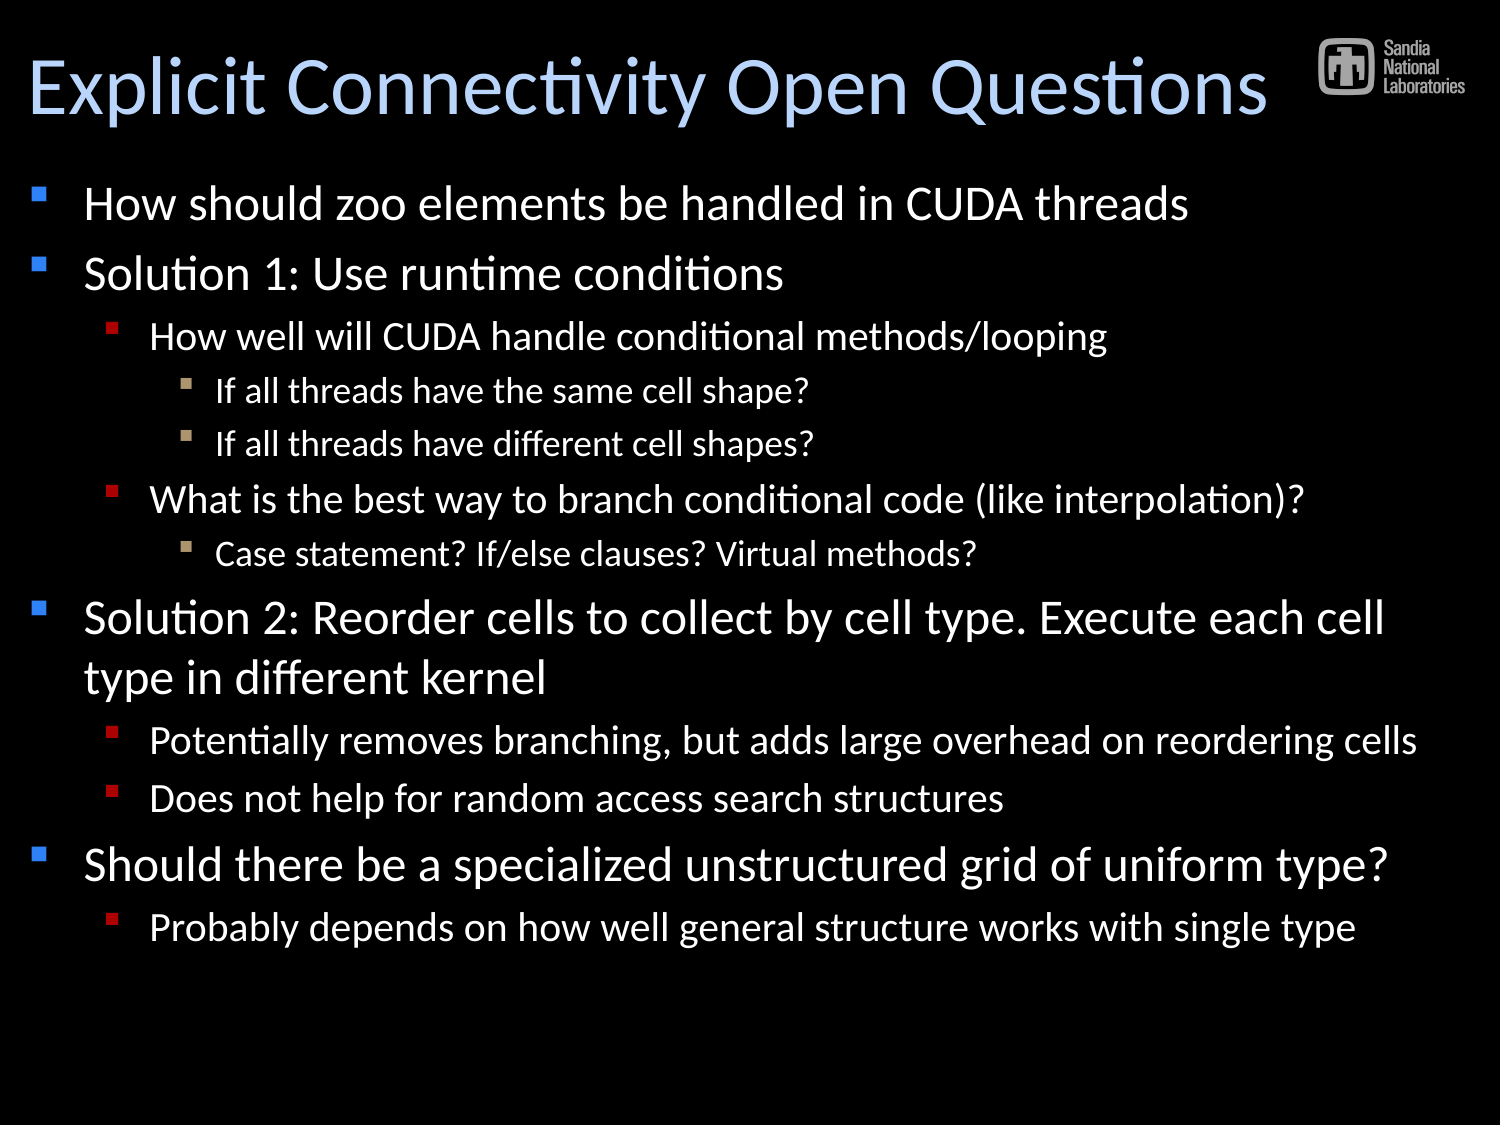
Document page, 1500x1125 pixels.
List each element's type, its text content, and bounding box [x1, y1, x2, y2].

list How should zoo elements be handled in CUDA threads Solution 1: Use runtime conditions How well will CUDA handle conditional methods/looping If all threads have the same cell shape? If all threads have different cell shapes? What is the best way to branch conditional code (like interpolation)? Case statement? If/else clauses? Virtual methods? Solution 2: Reorder cells to collect by cell type. Execute each cell type in different kernel Potentially removes branching, but adds large overhead on reordering cells Does not help for random access search structures Should there be a specialized unstructured grid of uniform type? Probably depends on how well general structure works with single type [12, 162, 1488, 1059]
picture [1338, 37, 1467, 96]
title Explicit Connectivity Open Questions [12, 0, 1338, 162]
